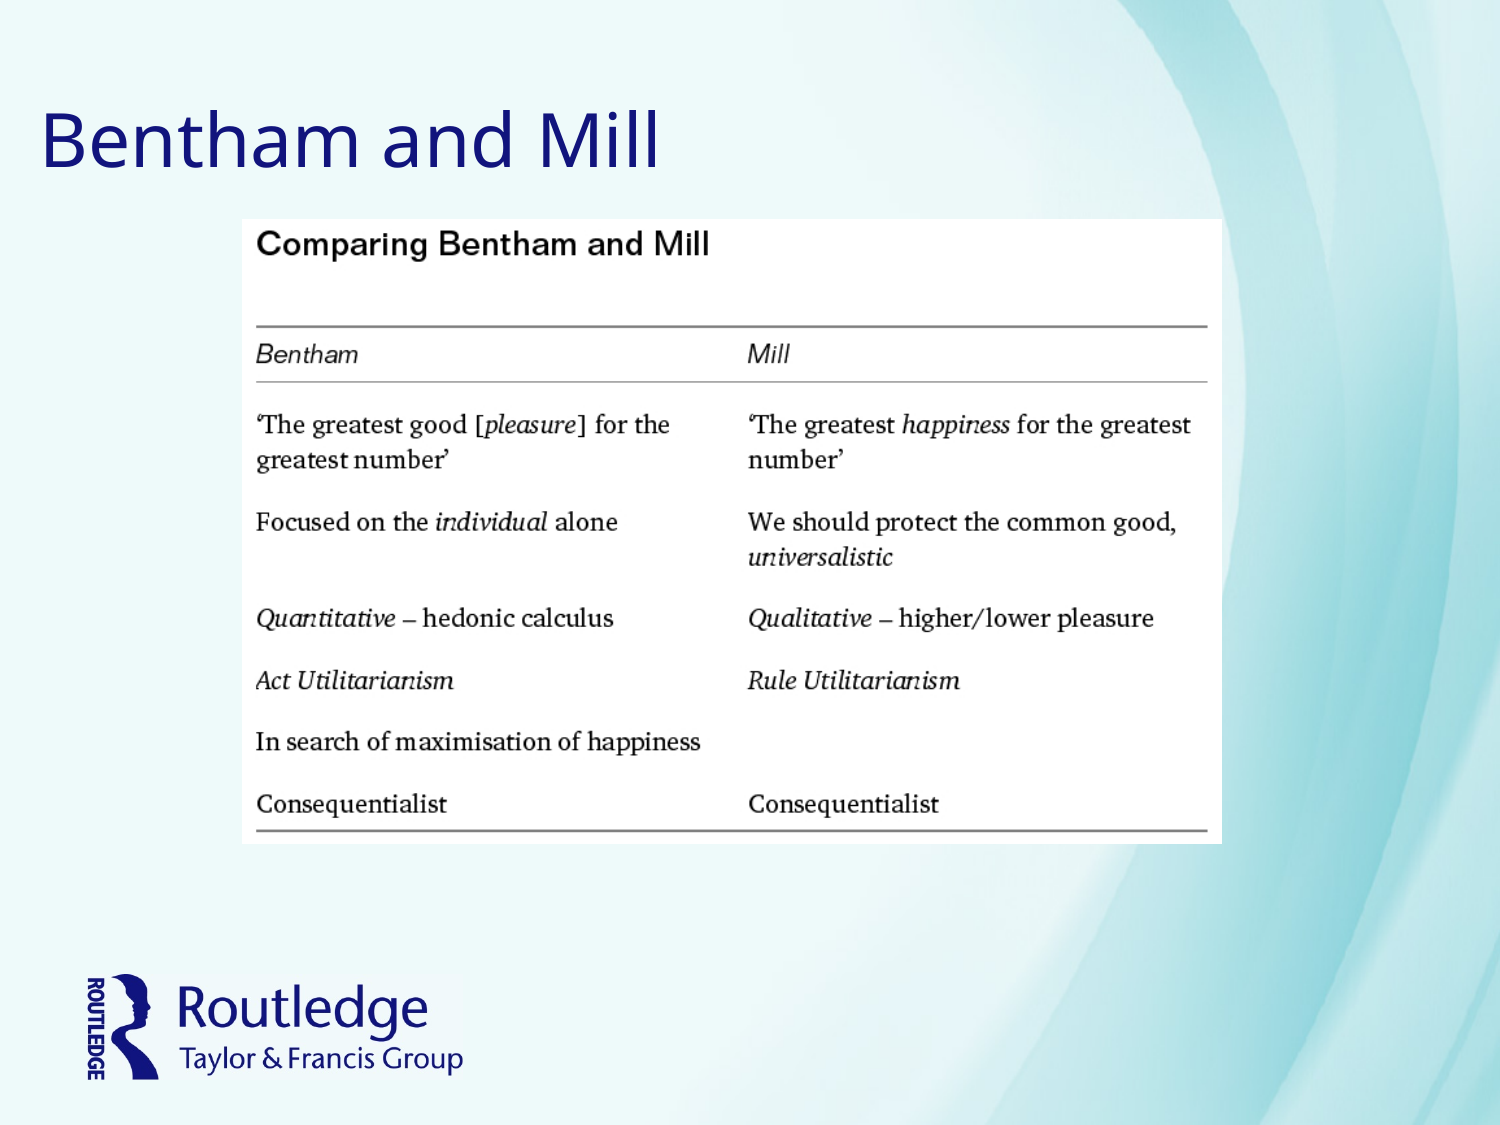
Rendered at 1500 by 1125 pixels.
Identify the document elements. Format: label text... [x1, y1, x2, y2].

picture [0, 0, 1500, 1125]
title Bentham and Mill [24, 50, 1438, 225]
